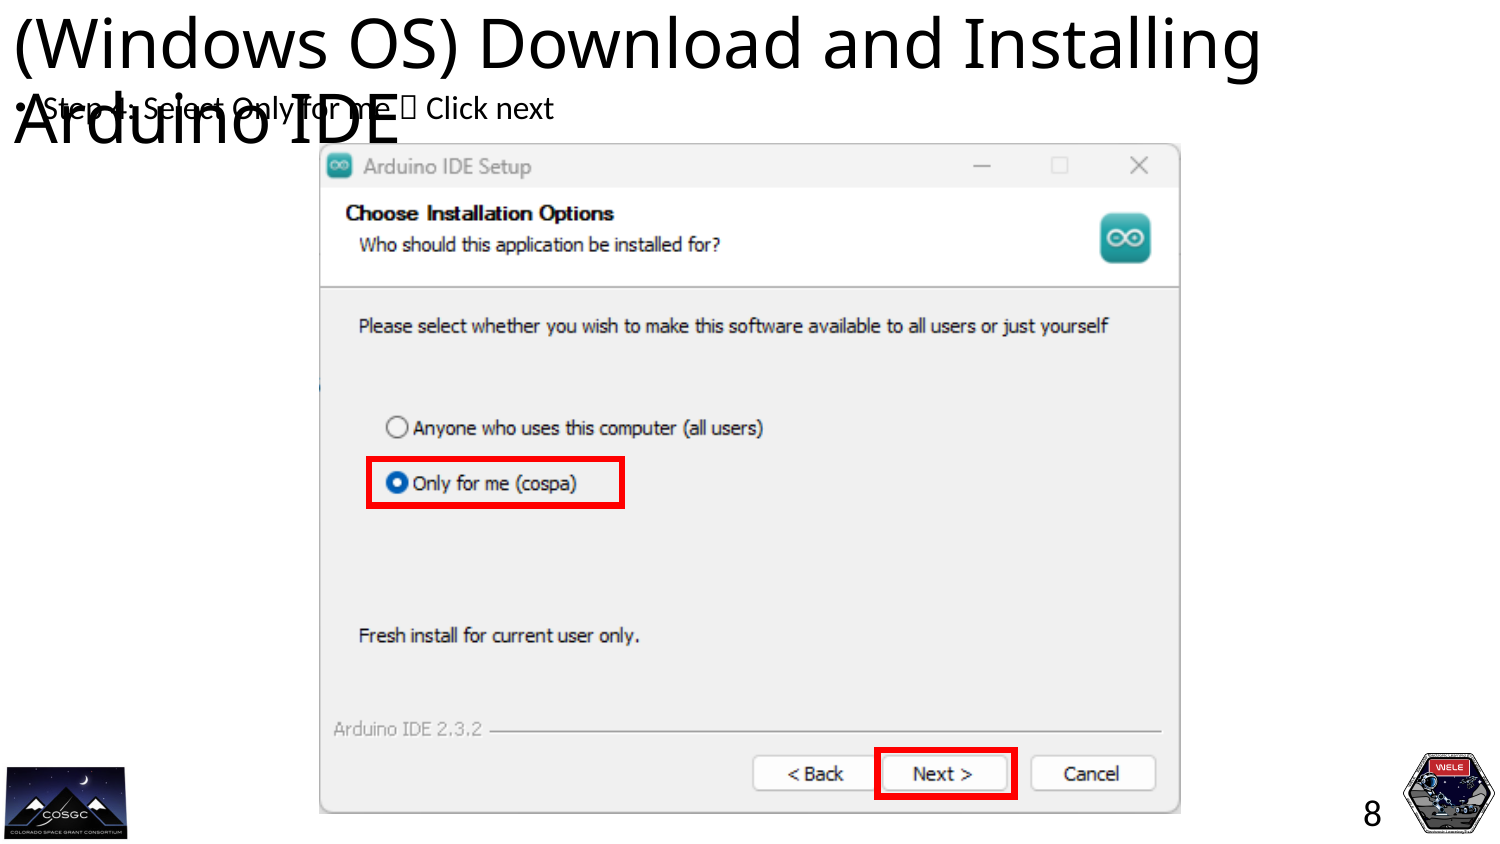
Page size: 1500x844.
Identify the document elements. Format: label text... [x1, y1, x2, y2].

picture [2, 763, 130, 844]
picture [319, 143, 1181, 814]
list Step 4: Select Only for me  Click next [0, 83, 1500, 129]
slide_number 8 [1059, 782, 1397, 827]
title (Windows OS) Download and Installing Arduino IDE [0, 2, 1500, 83]
picture [1403, 753, 1495, 834]
